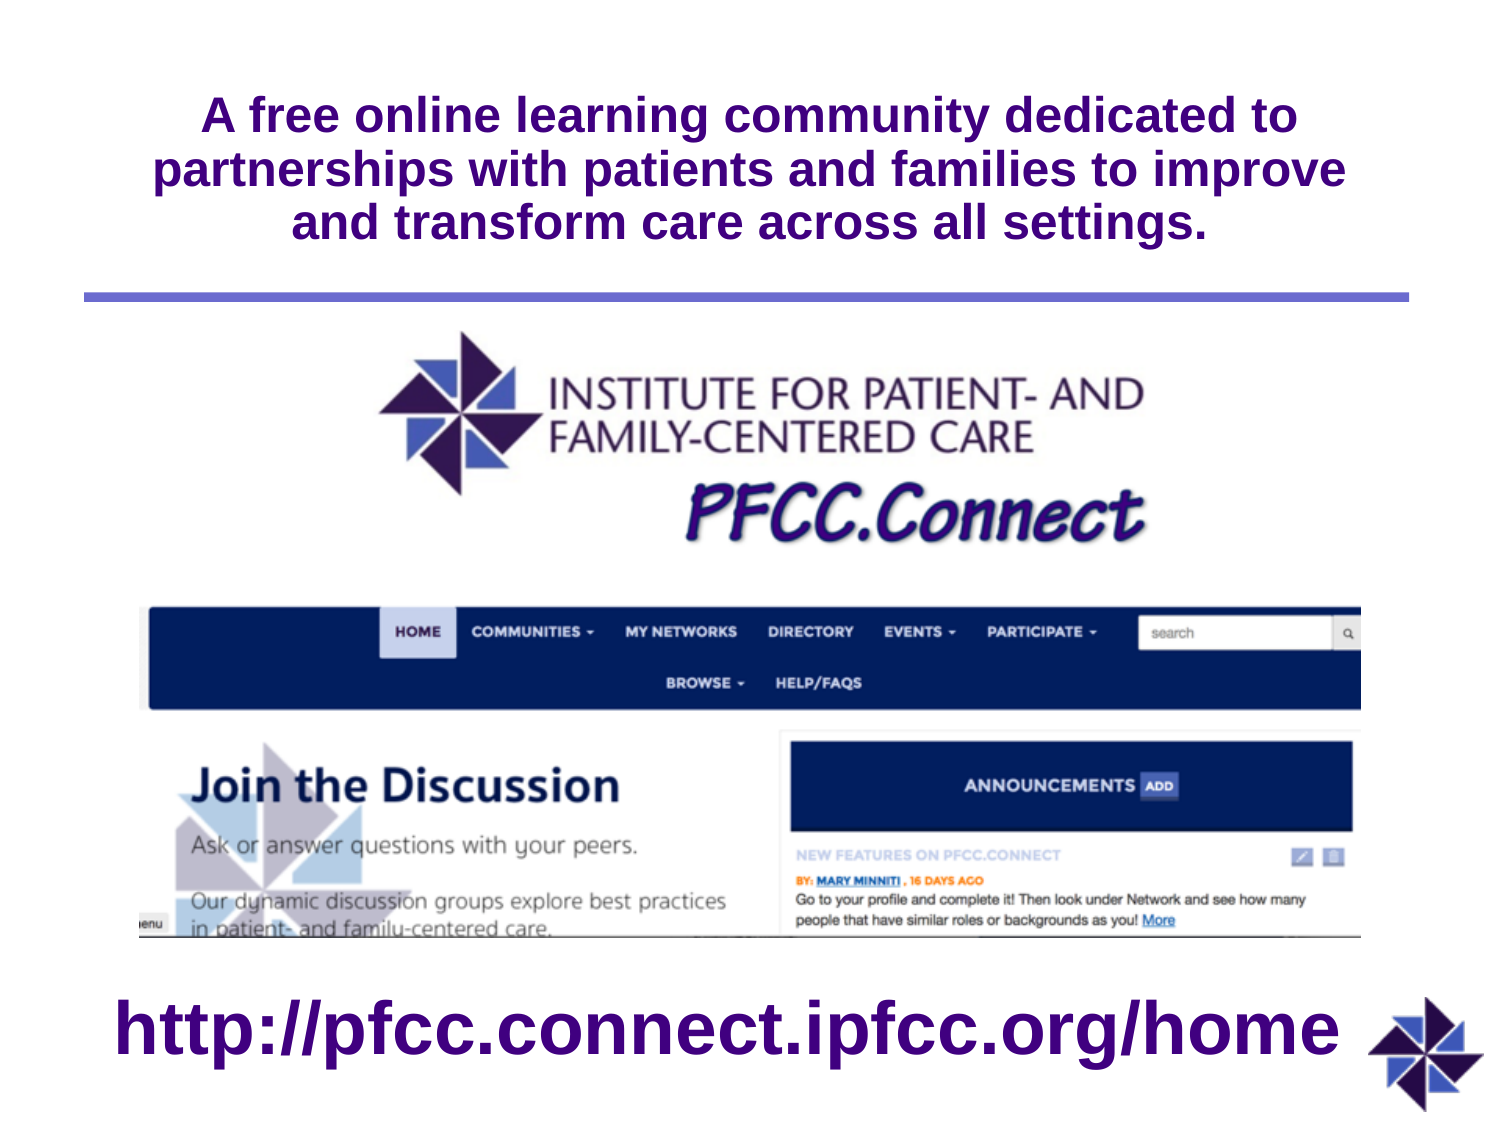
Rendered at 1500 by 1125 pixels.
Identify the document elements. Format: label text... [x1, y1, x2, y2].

text_box http://pfcc.connect.ipfcc.org/home [53, 937, 1404, 1125]
title A free online learning community dedicated to partnerships with patients and families to improve and transform care across all settings. [87, 76, 1413, 264]
picture [1404, 997, 1484, 1112]
picture [139, 330, 1361, 938]
